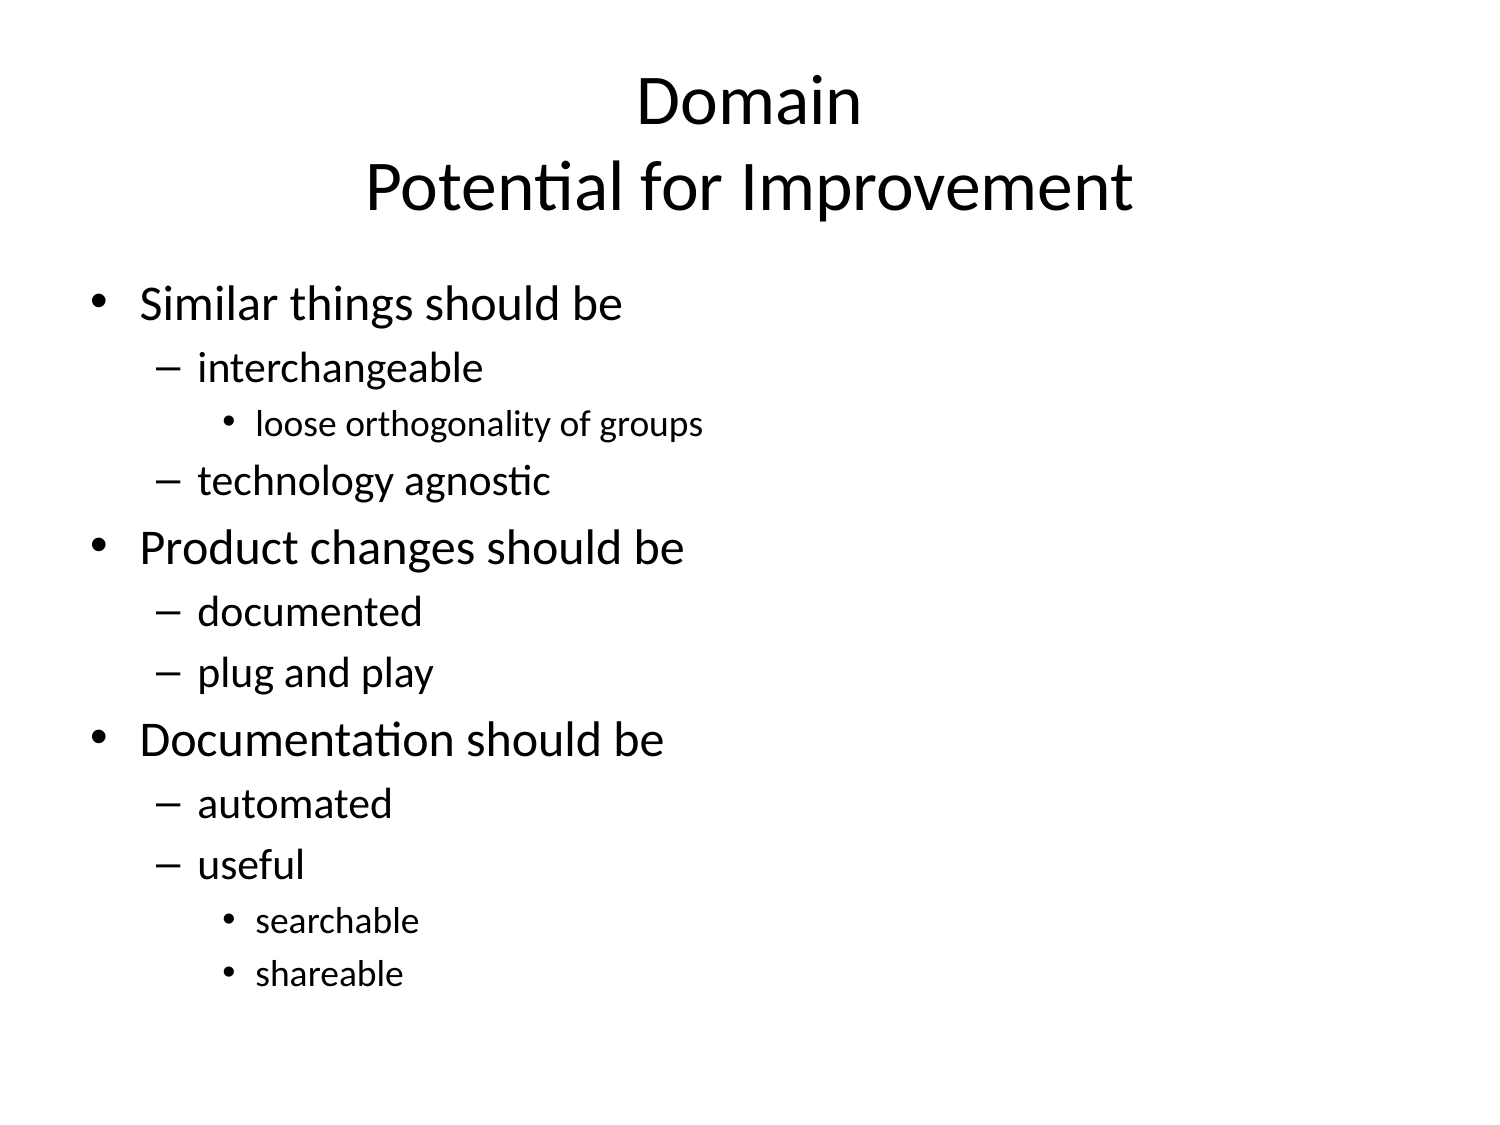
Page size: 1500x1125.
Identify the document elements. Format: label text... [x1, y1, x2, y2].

list Similar things should be interchangeable loose orthogonality of groups technology agnostic Product changes should be documented plug and play Documentation should be automated useful searchable shareable [75, 262, 1425, 1005]
title Domain Potential for Improvement [75, 45, 1425, 233]
